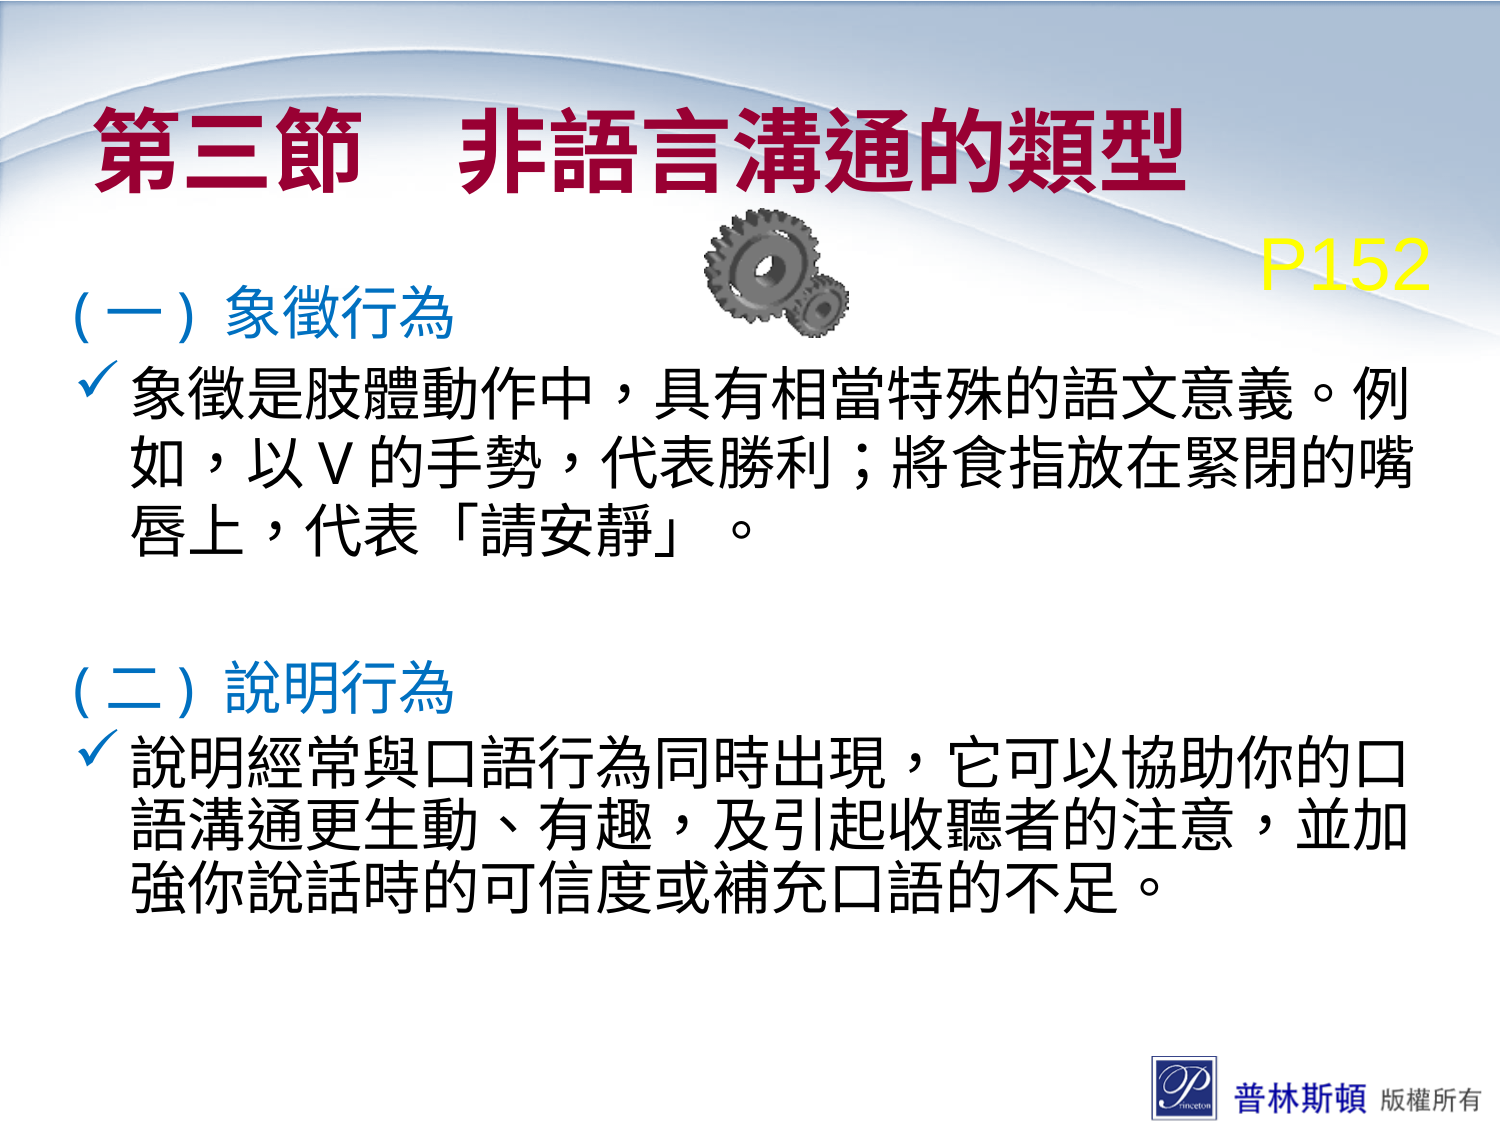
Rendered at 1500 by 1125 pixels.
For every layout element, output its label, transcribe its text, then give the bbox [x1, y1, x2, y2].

picture [1151, 1056, 1500, 1125]
picture [704, 207, 849, 339]
text_box P152 [1243, 208, 1500, 313]
title 第三節 非語言溝通的類型 [75, 54, 1459, 243]
list (一) 象徵行為 象徵是肢體動作中，具有相當特殊的語文意義。例如，以V的手勢，代表勝利；將食指放在緊閉的嘴唇上，代表「請安靜」。 (二) 說明行為 說明經常與口語行為同時出現，它可以協助你的口語溝通更生動、有趣，及引起收聽者的注意，並加強你說話時的可信度或補充口語的不足。 [58, 269, 1465, 979]
